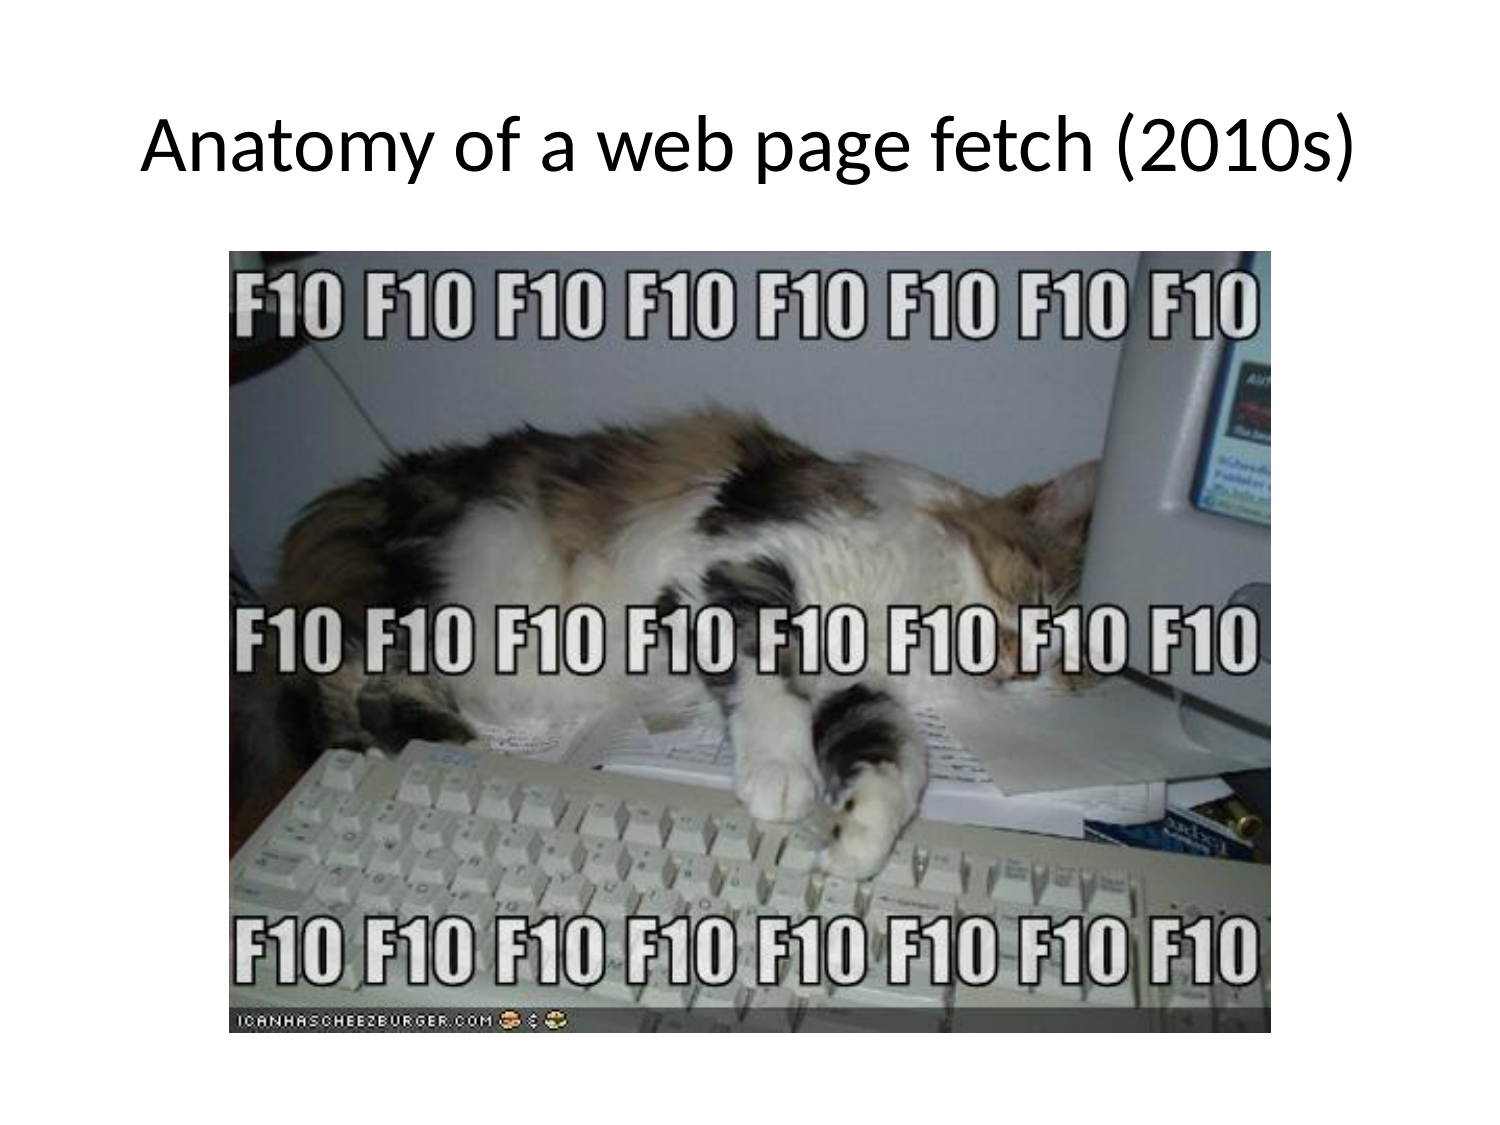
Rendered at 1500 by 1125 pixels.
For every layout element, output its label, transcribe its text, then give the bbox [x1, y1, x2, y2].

picture [228, 251, 1272, 1034]
title Anatomy of a web page fetch (2010s) [75, 45, 1425, 233]
